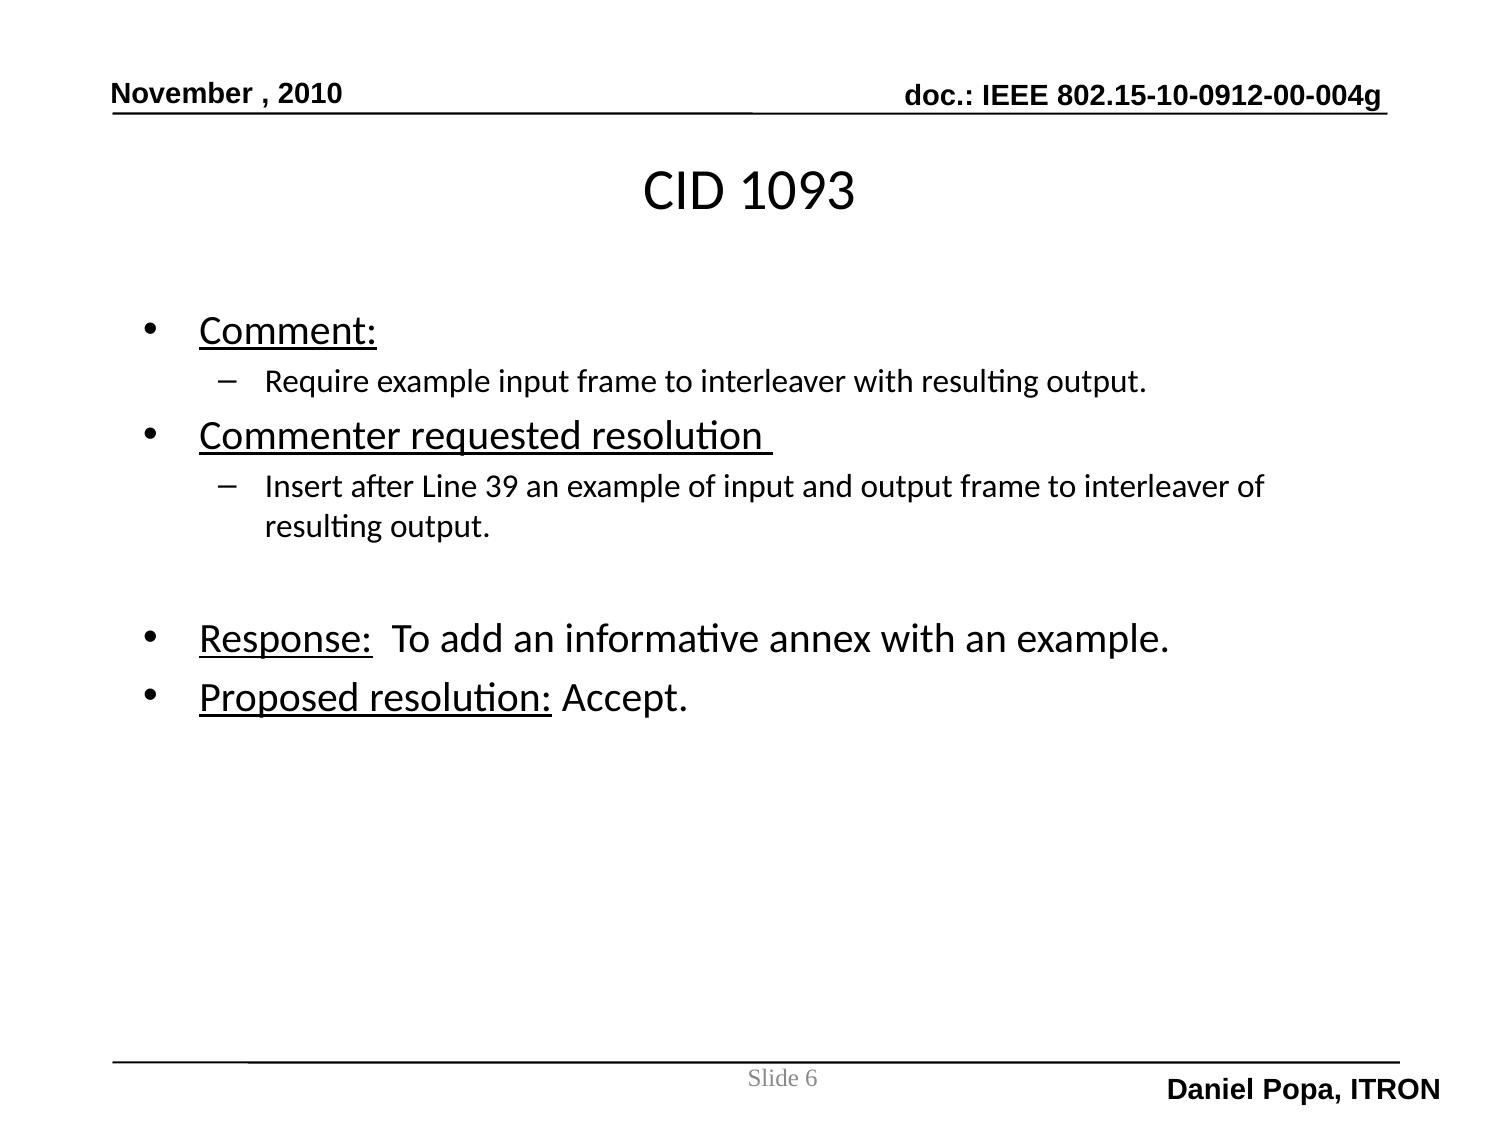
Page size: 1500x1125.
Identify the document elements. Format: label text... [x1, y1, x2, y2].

list Comment: Require example input frame to interleaver with resulting output. Commenter requested resolution Insert after Line 39 an example of input and output frame to interleaver of resulting output. Response: To add an informative annex with an example. Proposed resolution: Accept. [127, 295, 1376, 965]
title CID 1093 [112, 112, 1388, 260]
slide_number Slide 6 [704, 1058, 833, 1094]
